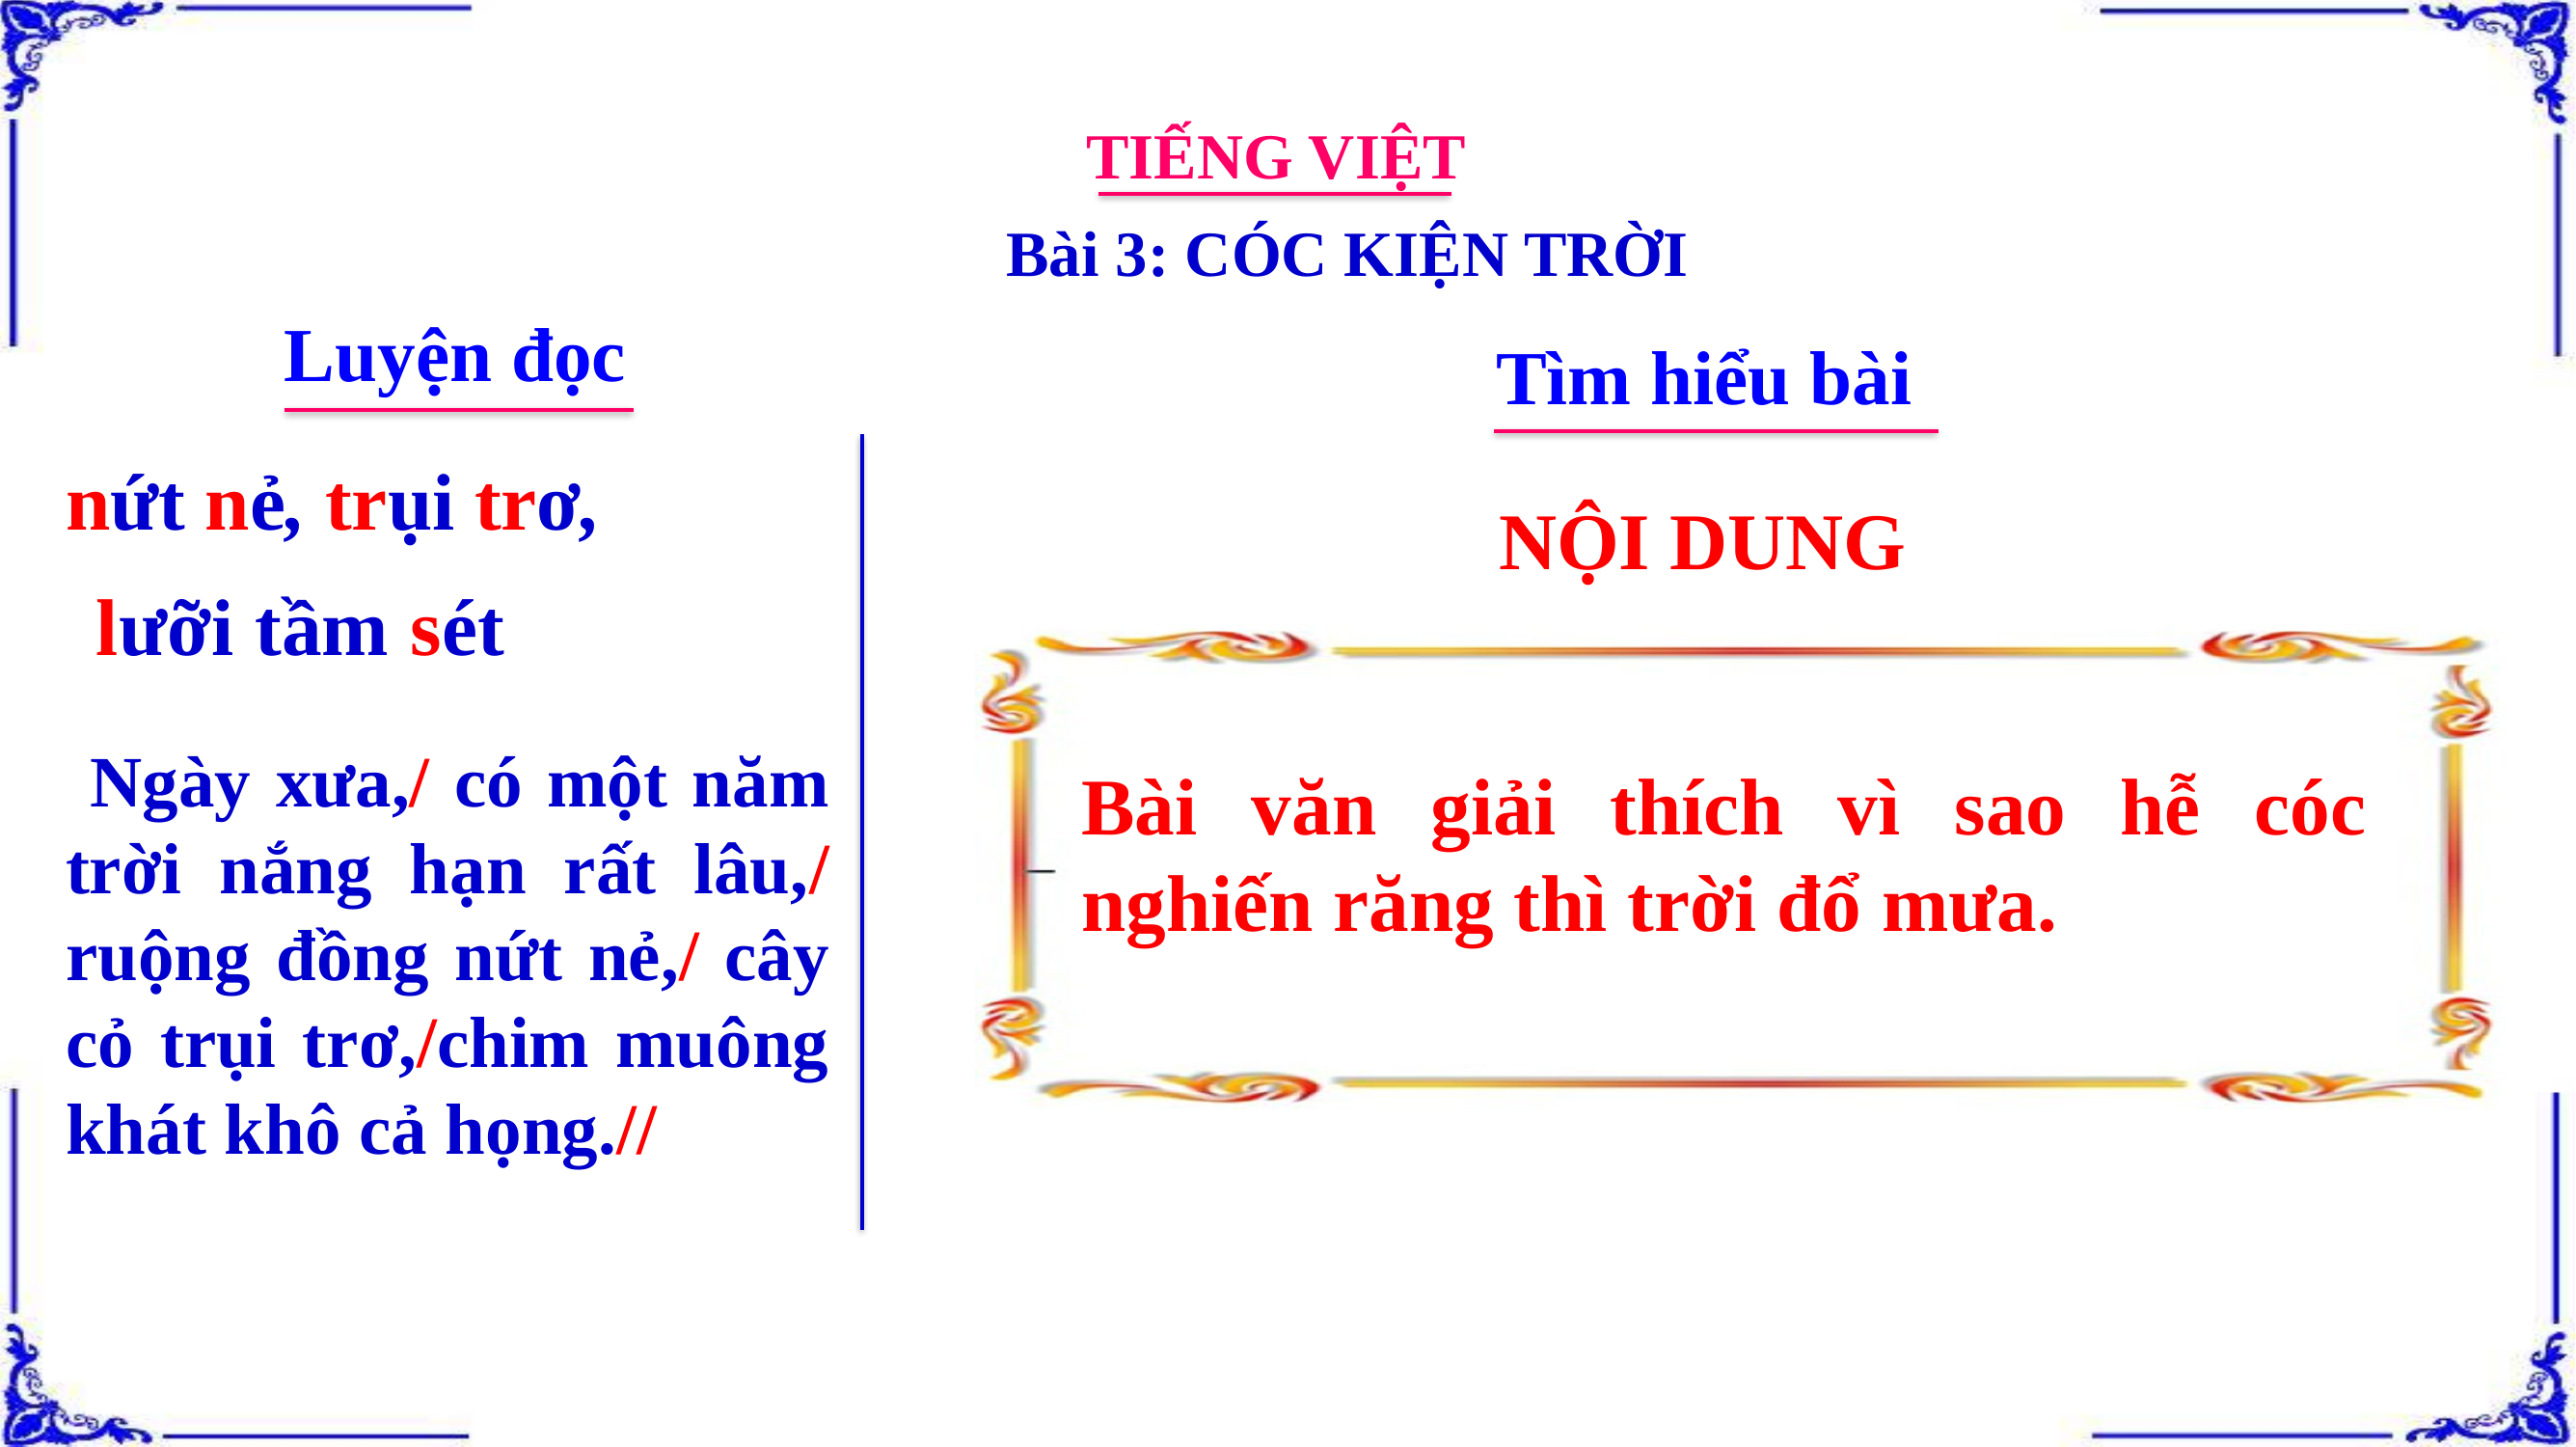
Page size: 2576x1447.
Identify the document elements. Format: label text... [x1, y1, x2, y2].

text_box nứt nẻ, [51, 442, 311, 554]
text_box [1482, 322, 1939, 432]
text_box Bài 3: CÓC KIỆN TRỜI [926, 200, 1770, 301]
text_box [973, 623, 2506, 1110]
text_box NỘI DUNG [1432, 482, 1974, 593]
text_box trụi trơ, [311, 442, 689, 554]
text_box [271, 298, 639, 411]
picture [0, 0, 2576, 1447]
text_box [1070, 107, 1483, 201]
text_box Ngày xưa,/ có một năm trời nắng hạn rất lâu,/ ruộng đồng nứt nẻ,/ cây cỏ trụi trơ,/chim muông khát khô cả họng.// [51, 727, 844, 1177]
text_box lưỡi tầm sét [82, 567, 540, 679]
